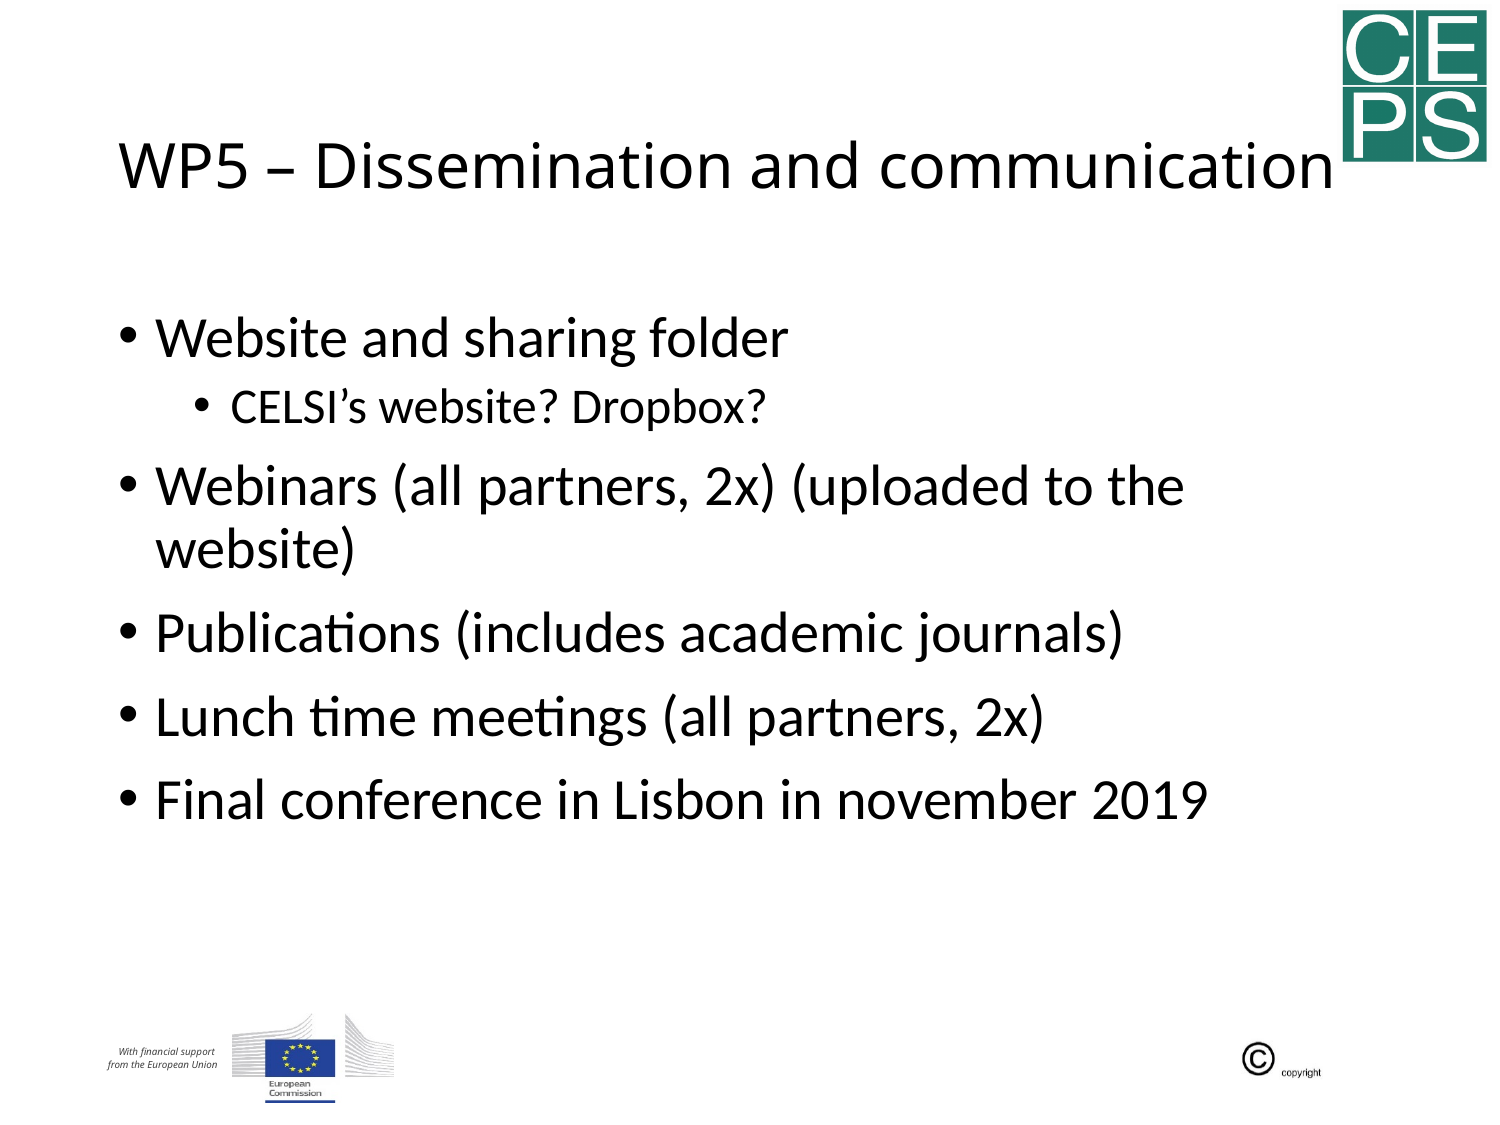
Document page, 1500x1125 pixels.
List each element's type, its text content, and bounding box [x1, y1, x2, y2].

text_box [44, 1013, 394, 1103]
list Website and sharing folder CELSI’s website? Dropbox? Webinars (all partners, 2x) (uploaded to the website) Publications (includes academic journals) Lunch time meetings (all partners, 2x) Final conference in Lisbon in november 2019 [103, 299, 1397, 1014]
title WP5 – Dissemination and communication [103, 59, 1397, 278]
picture [1337, 4, 1492, 168]
picture [1240, 1018, 1323, 1103]
